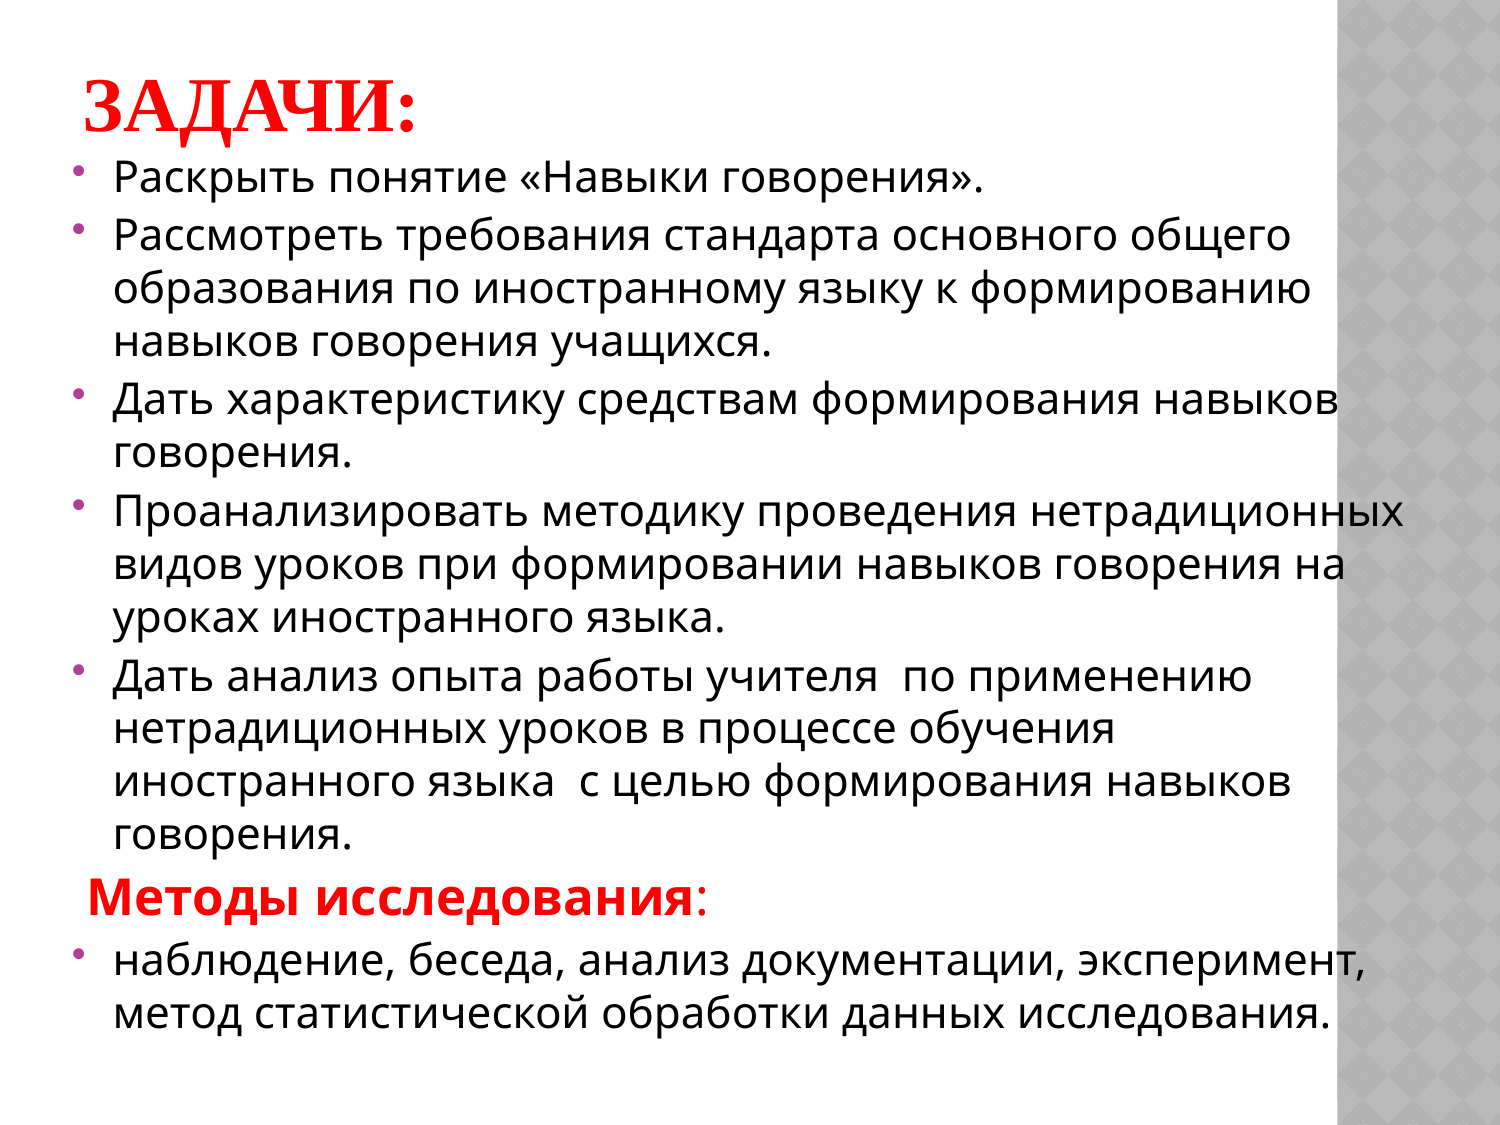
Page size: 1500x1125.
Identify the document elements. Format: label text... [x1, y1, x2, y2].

title Задачи: [75, 52, 1263, 140]
list Раскрыть понятие «Навыки говорения». Рассмотреть требования стандарта основного общего образования по иностранному языку к формированию навыков говорения учащихся. Дать характеристику средствам формирования навыков говорения. Проанализировать методику проведения нетрадиционных видов уроков при формировании навыков говорения на уроках иностранного языка. Дать анализ опыта работы учителя по применению нетрадиционных уроков в процессе обучения иностранного языка с целью формирования навыков говорения. Методы исследования: наблюдение, беседа, анализ документации, эксперимент, метод статистической обработки данных исследования. [58, 140, 1425, 1067]
